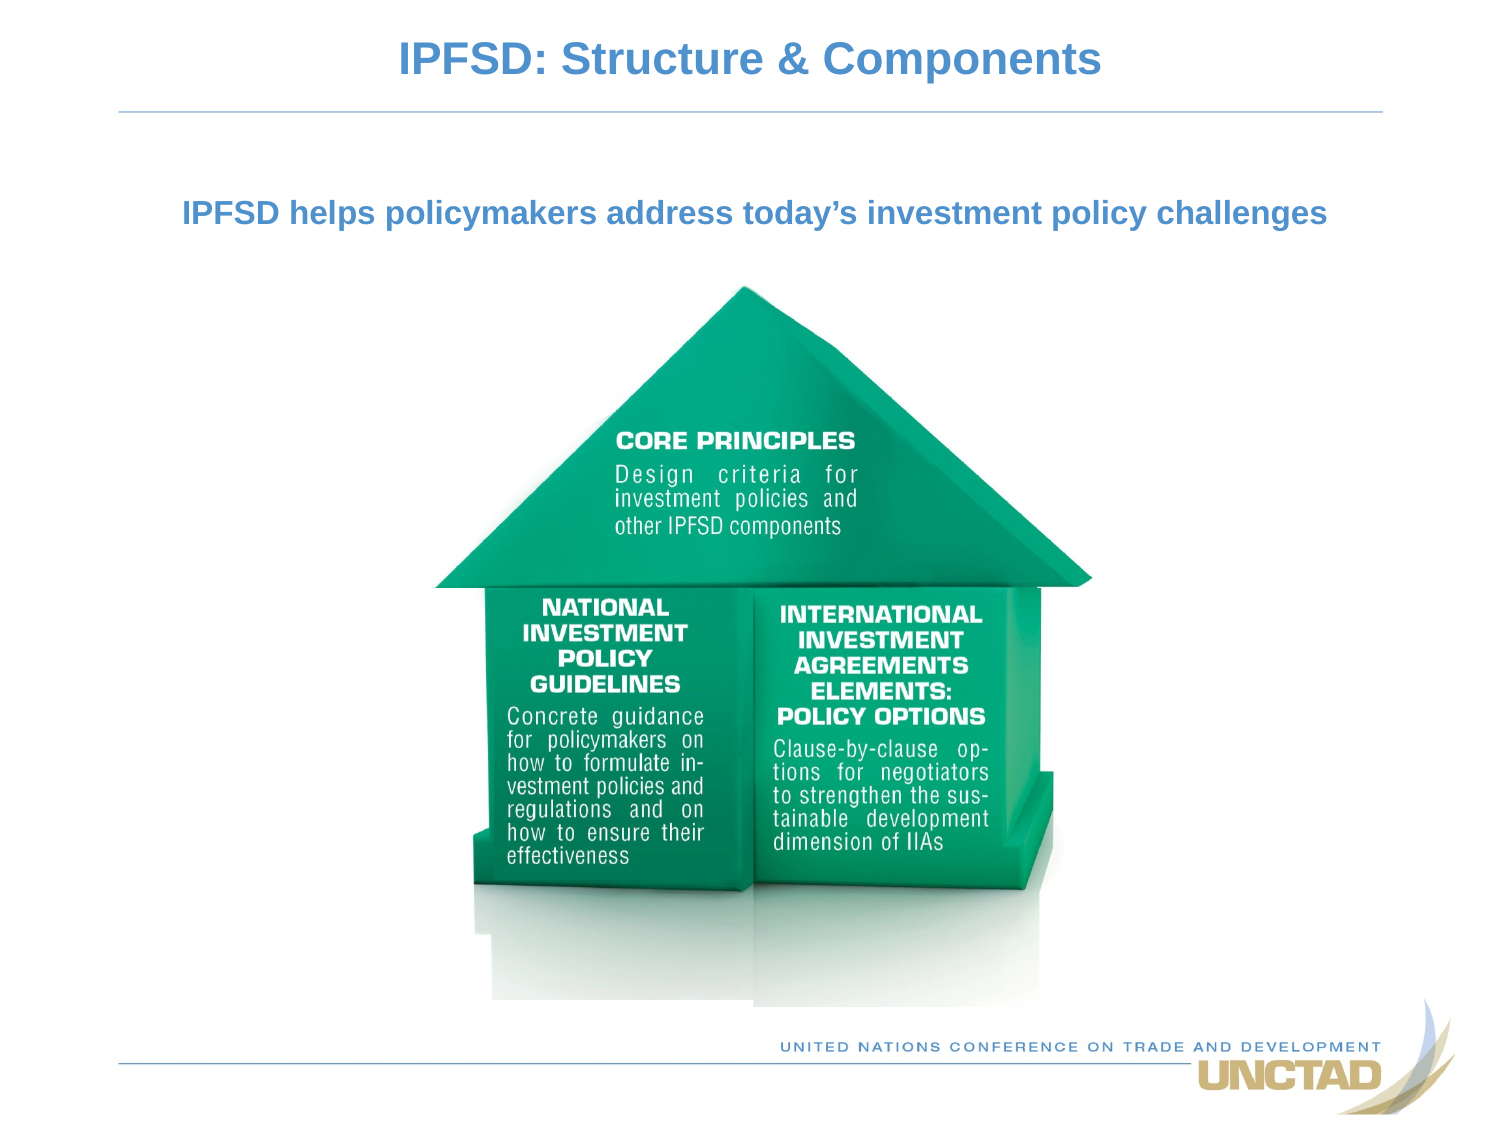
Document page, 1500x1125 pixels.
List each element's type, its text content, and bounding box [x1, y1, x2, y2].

picture [0, 0, 1500, 1125]
text_box IPFSD: Structure & Components [1, 15, 1500, 98]
text_box IPFSD helps policymakers address today’s investment policy challenges [123, 191, 1388, 232]
